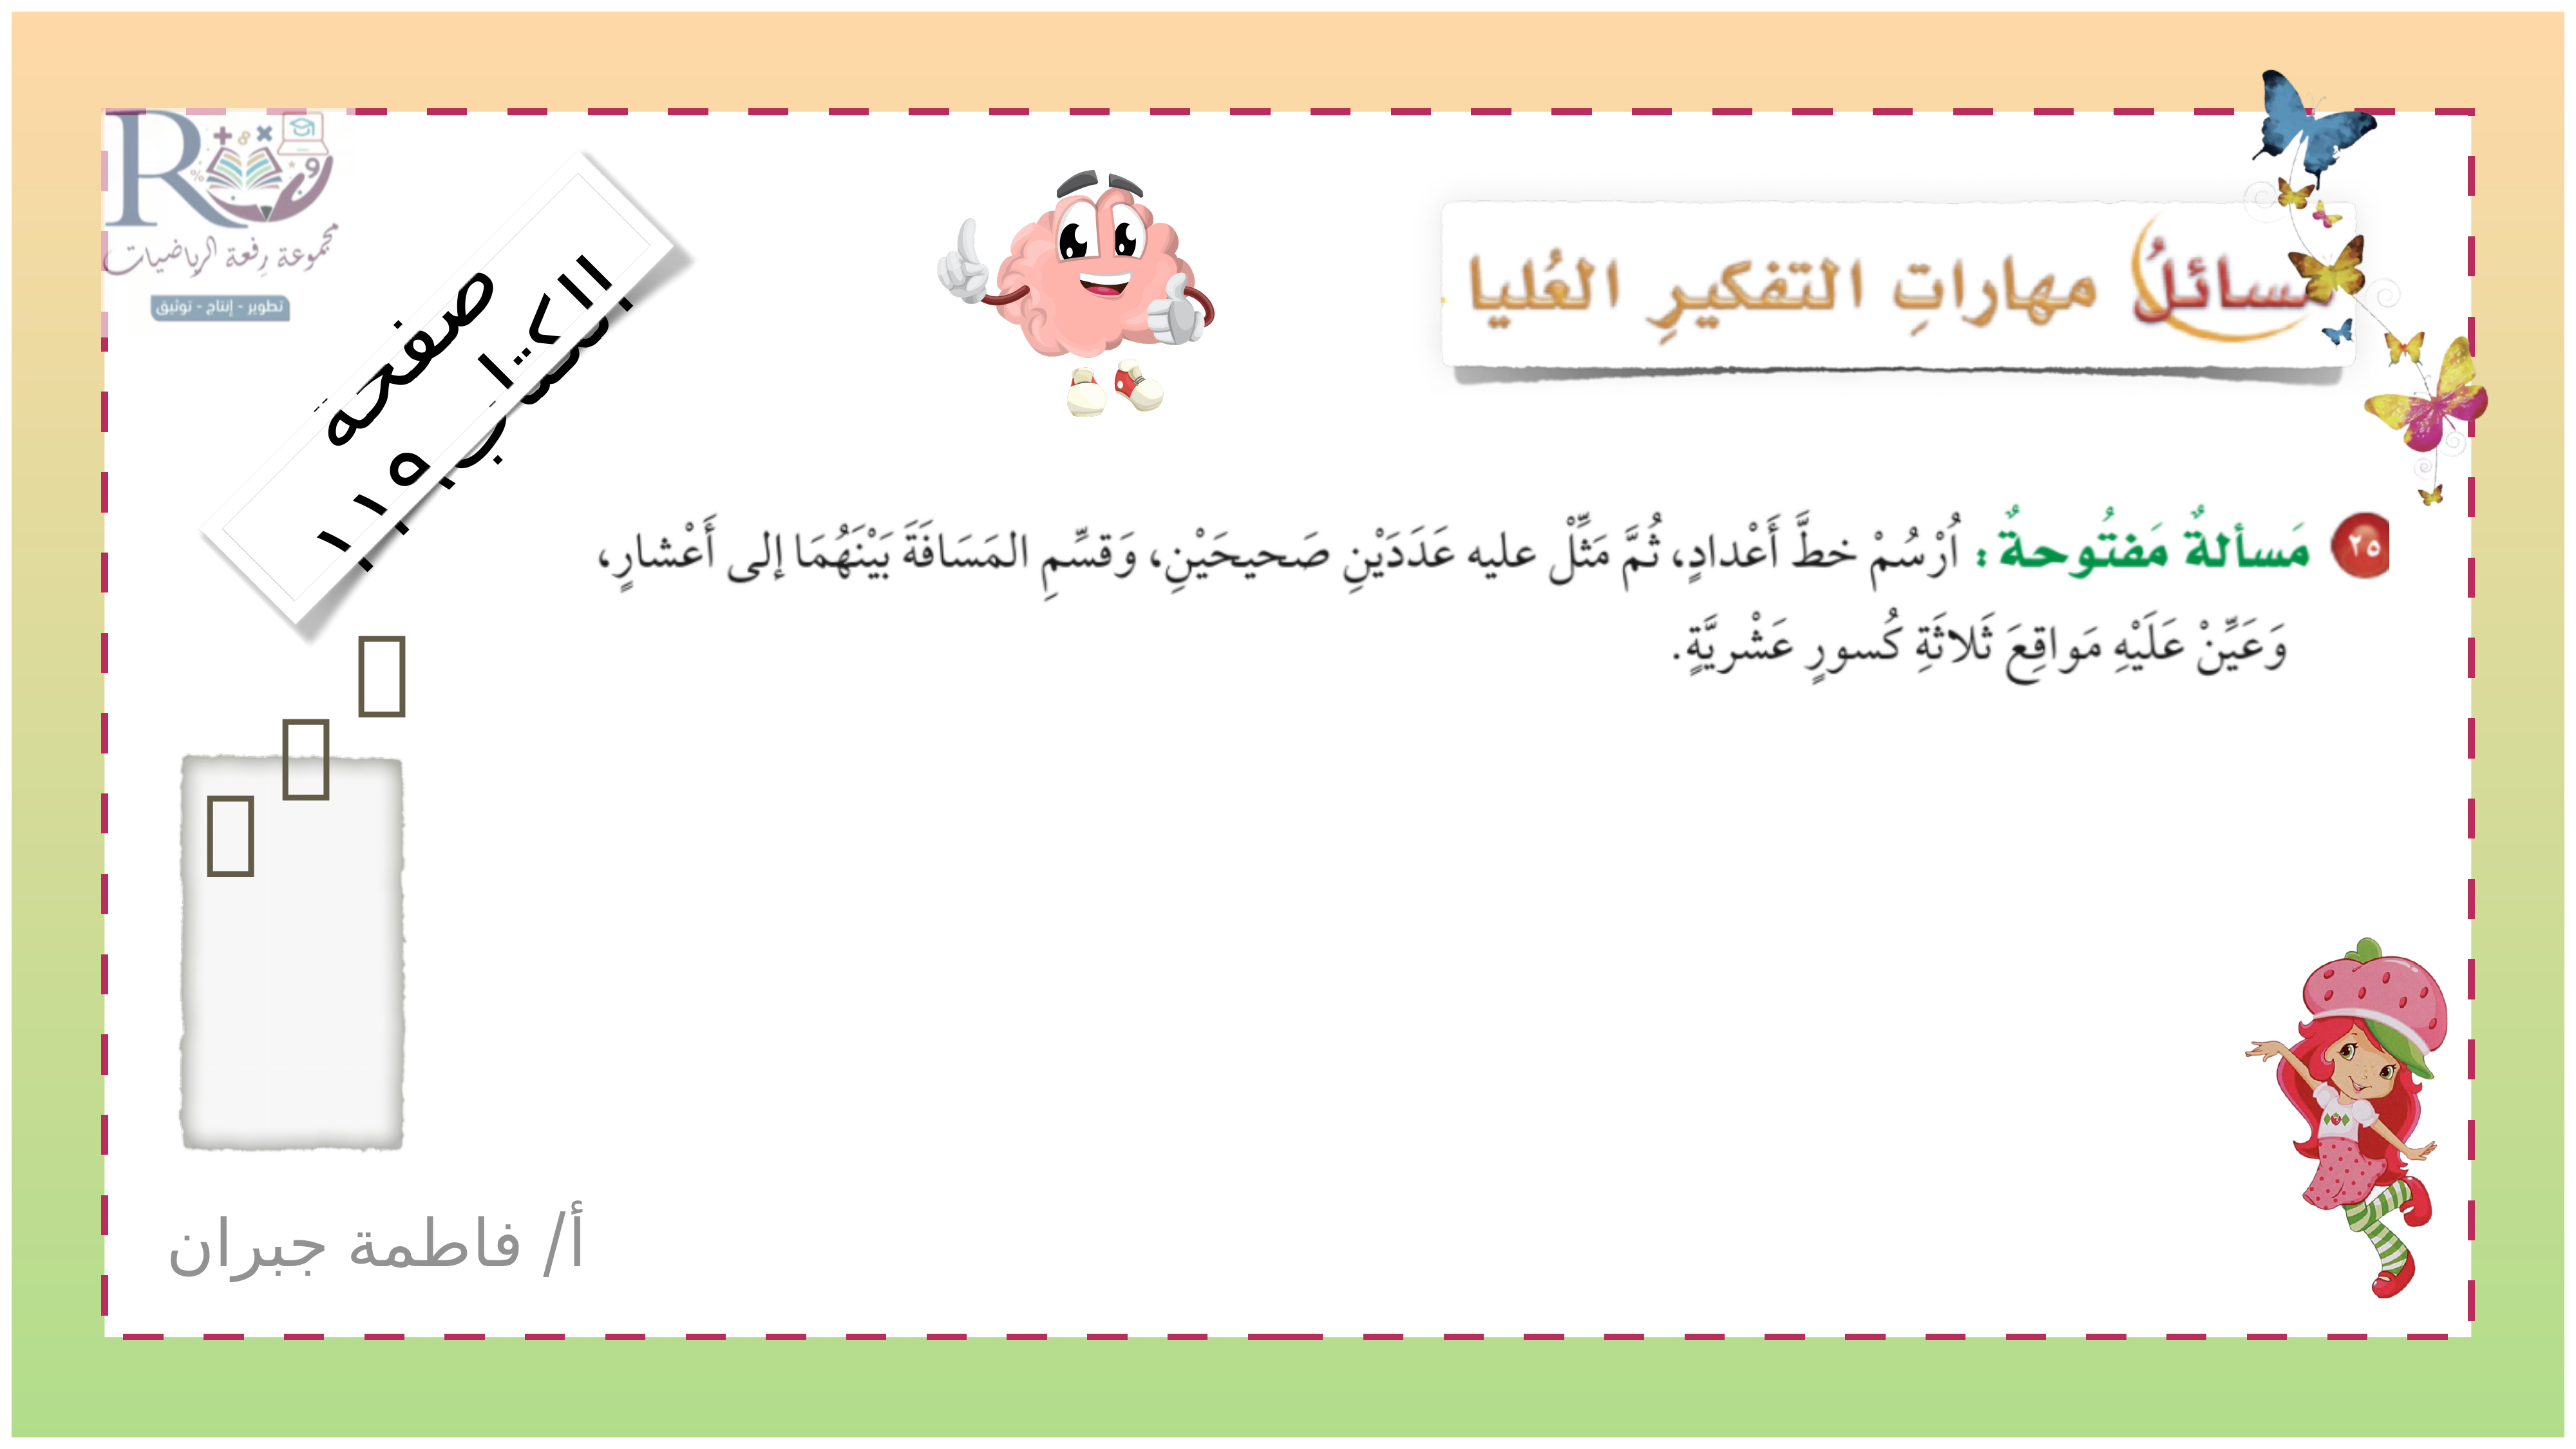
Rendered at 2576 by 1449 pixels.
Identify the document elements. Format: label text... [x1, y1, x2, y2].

text_box [12, 12, 2564, 1437]
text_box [139, 598, 475, 1155]
picture [937, 169, 1215, 417]
text_box [104, 111, 2472, 1338]
picture [415, 144, 701, 312]
picture [2244, 936, 2450, 1299]
picture [101, 108, 355, 338]
picture [592, 43, 2576, 712]
text_box أ/ فاطمة جبران [97, 1204, 657, 1286]
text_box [171, 312, 724, 481]
picture [194, 481, 482, 598]
